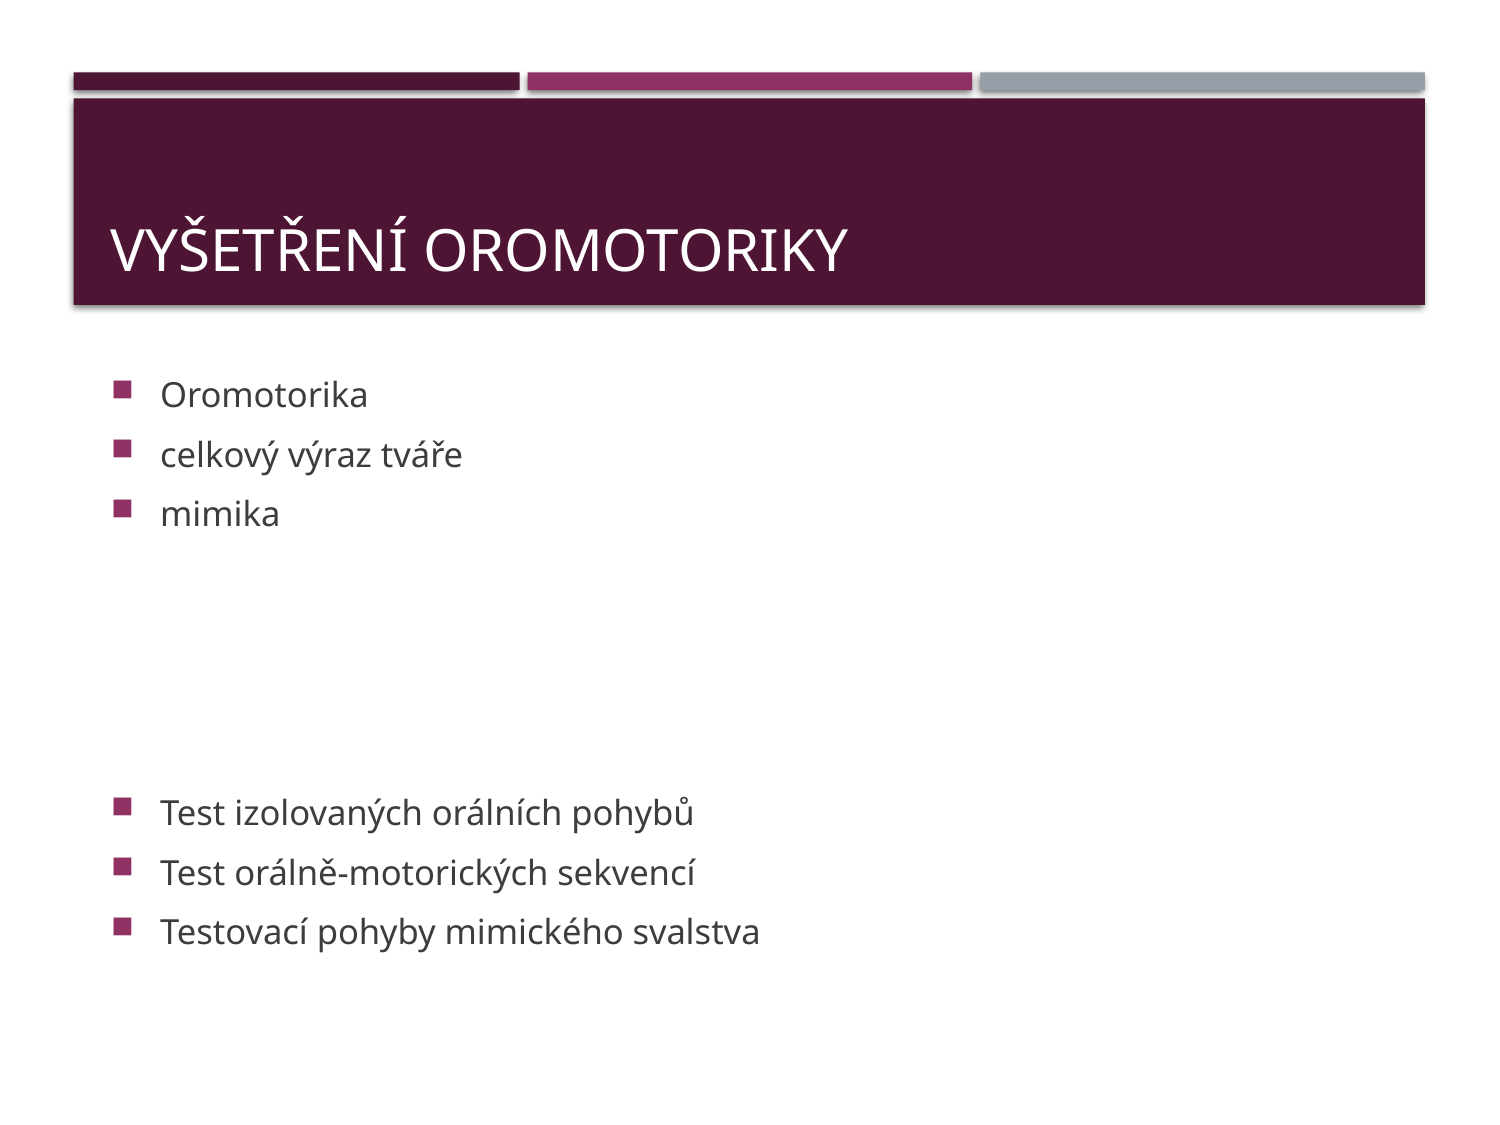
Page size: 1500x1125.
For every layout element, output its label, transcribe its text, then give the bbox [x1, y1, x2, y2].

title Vyšetření oromotoriky [95, 112, 1406, 291]
list Oromotorika celkový výraz tváře mimika Test izolovaných orálních pohybů Test orálně-motorických sekvencí Testovací pohyby mimického svalstva [95, 365, 1406, 962]
